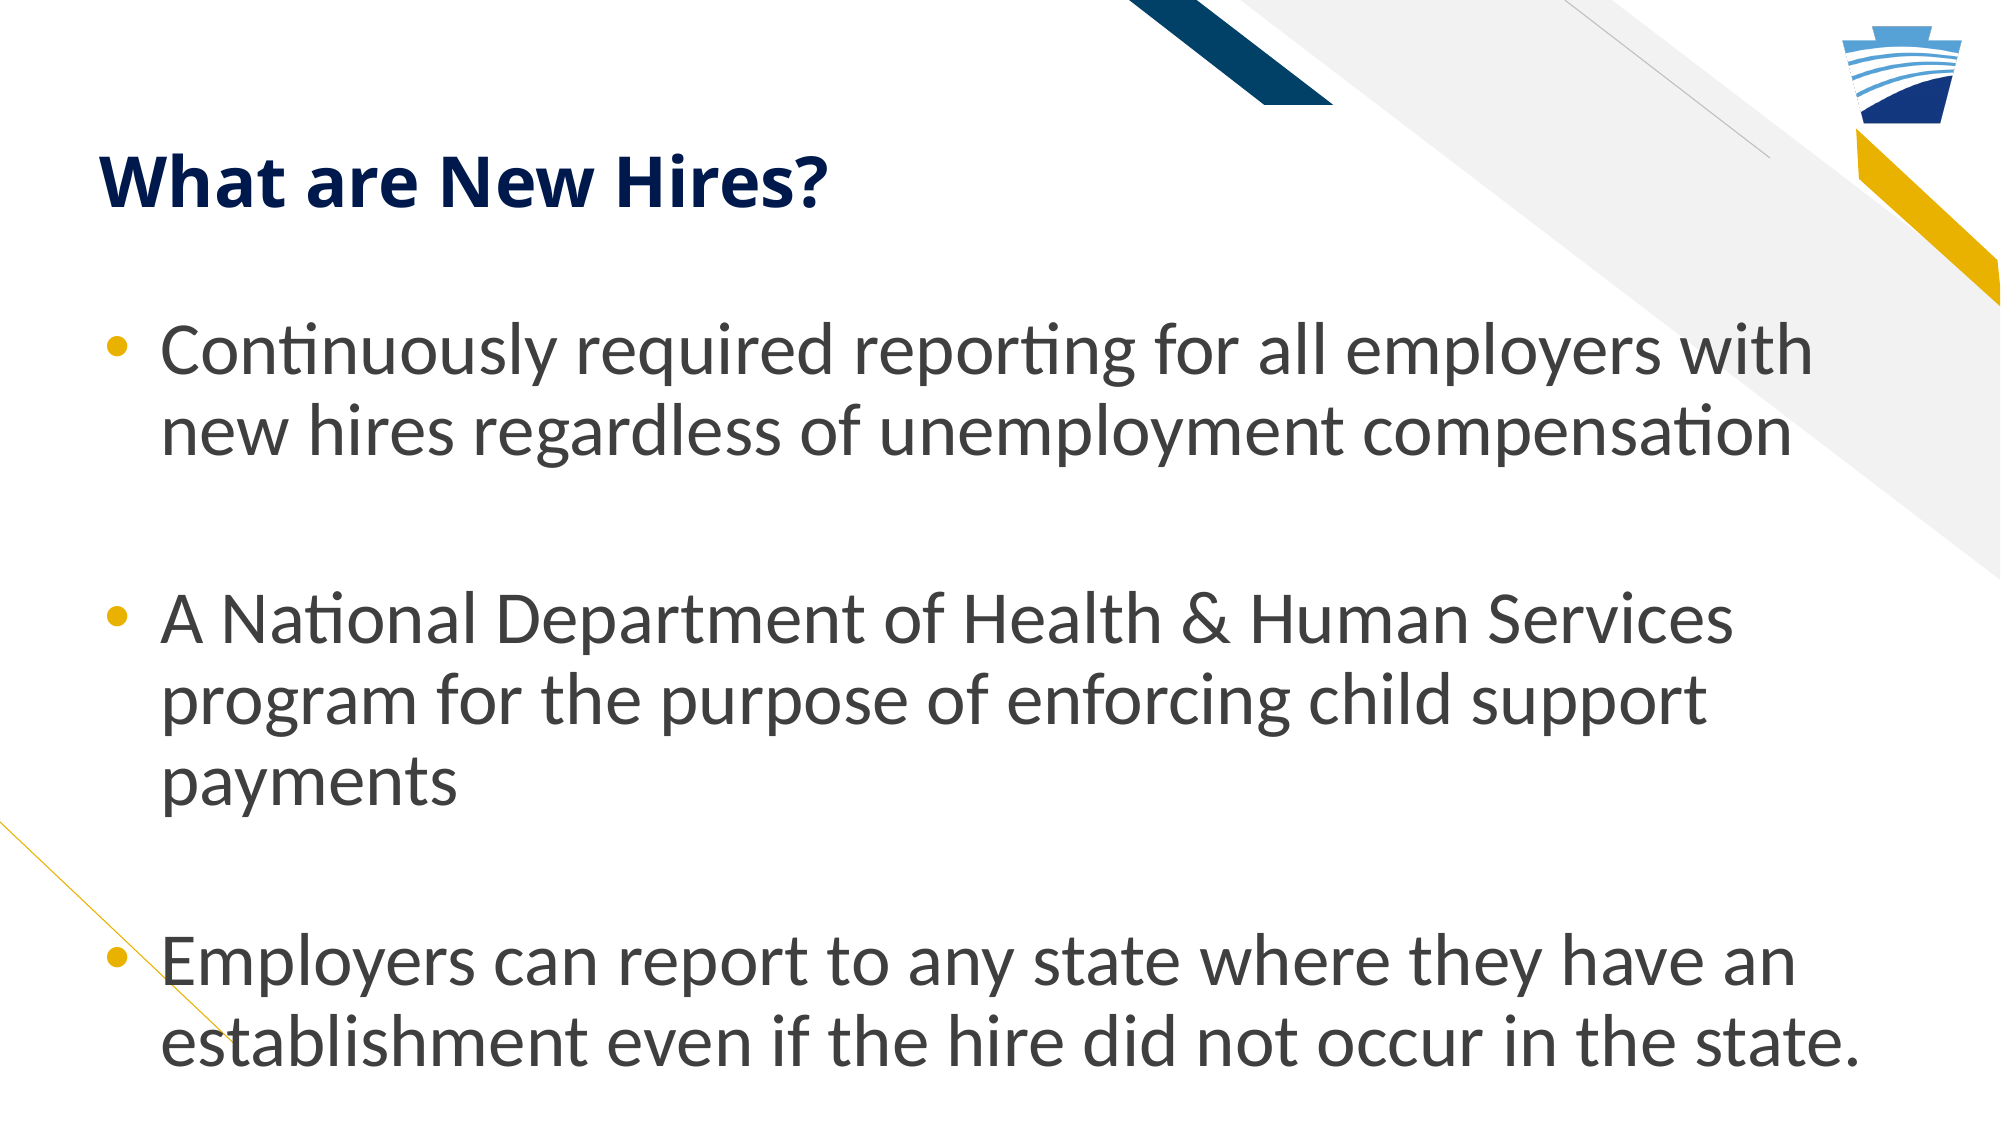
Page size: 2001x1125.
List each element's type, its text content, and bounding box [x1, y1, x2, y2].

picture [1828, 12, 1975, 137]
list Continuously required reporting for all employers with new hires regardless of unemployment compensation A National Department of Health & Human Services program for the purpose of enforcing child support payments Employers can report to any state where they have an establishment even if the hire did not occur in the state. [89, 302, 1888, 1078]
title What are New Hires? [85, 34, 1453, 223]
